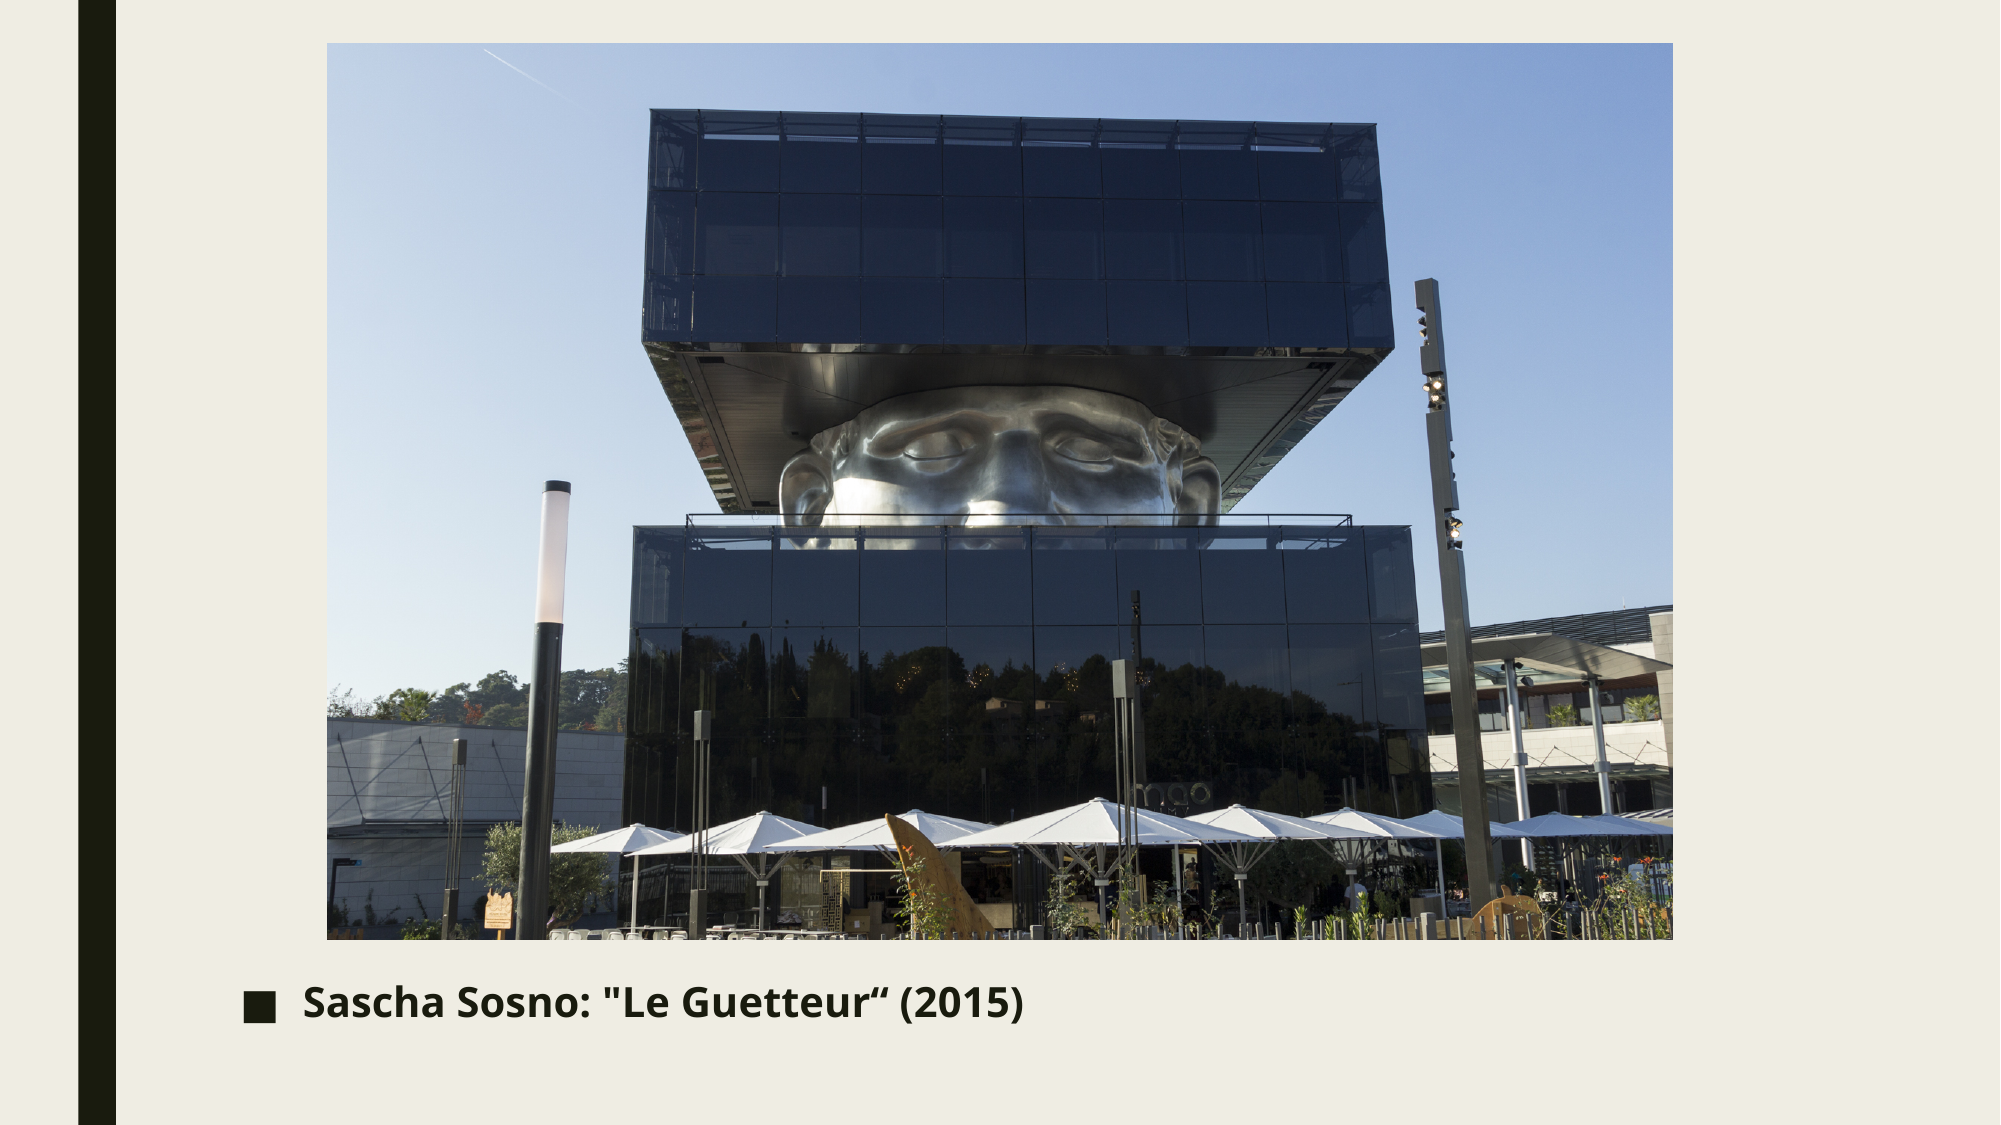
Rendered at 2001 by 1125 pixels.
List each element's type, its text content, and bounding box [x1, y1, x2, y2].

picture [327, 43, 1673, 940]
list Sascha Sosno: "Le Guetteur“ (2015) [225, 972, 1800, 1100]
